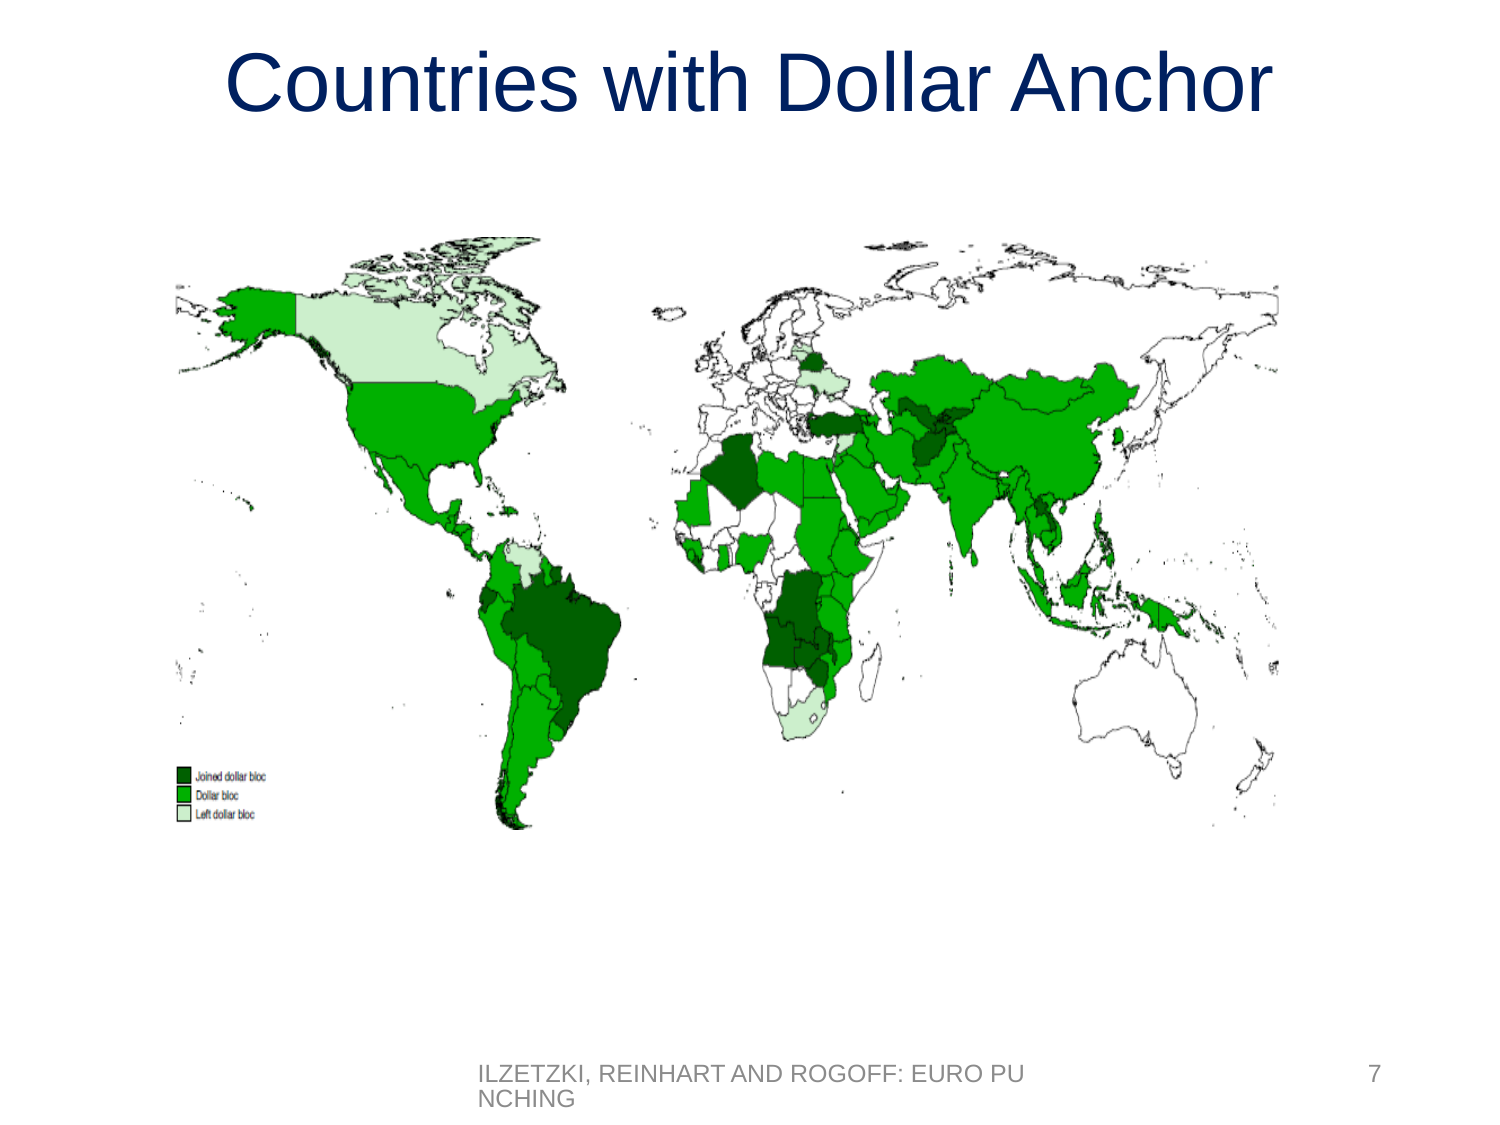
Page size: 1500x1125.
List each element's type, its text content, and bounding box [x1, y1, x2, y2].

picture [170, 237, 1289, 830]
footer Ilzetzki, Reinhart and Rogoff: Euro Punching [462, 1042, 1046, 1103]
title Countries with Dollar Anchor [0, 0, 1500, 169]
slide_number 7 [1059, 1042, 1397, 1103]
